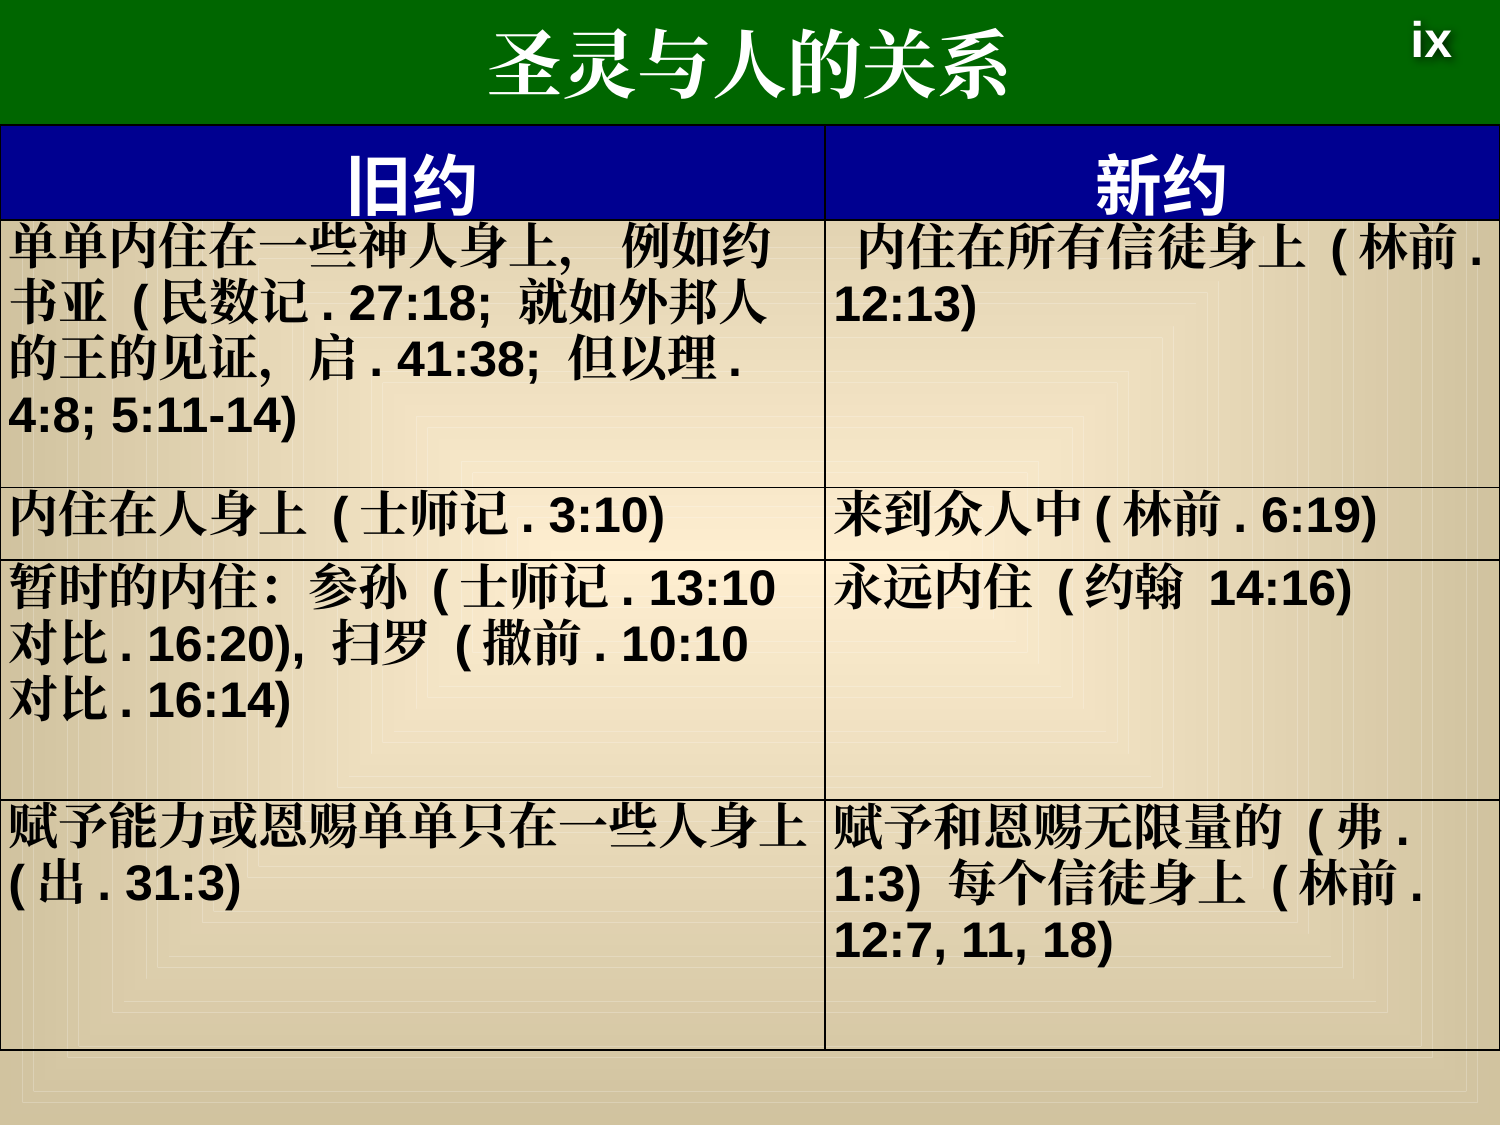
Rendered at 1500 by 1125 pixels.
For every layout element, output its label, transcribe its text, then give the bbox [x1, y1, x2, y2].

table_cell 永远内住 (约翰 14:16) [826, 561, 1499, 799]
title 圣灵与人的关系 [0, 0, 1500, 124]
table_header 旧约 [1, 126, 824, 219]
table_cell 暂时的内住：参孙 (士师记. 13:10 对比. 16:20), 扫罗 (撒前. 10:10 对比. 16:14) [1, 561, 824, 799]
table_cell 内住在人身上 (士师记. 3:10) [1, 488, 824, 559]
table_cell 赋予和恩赐无限量的 (弗. 1:3) 每个信徒身上 (林前. 12:7, 11, 18) [826, 801, 1499, 1049]
text_box ix [1362, 0, 1500, 75]
table_cell 来到众人中(林前. 6:19) [826, 488, 1499, 559]
table_cell 赋予能力或恩赐单单只在一些人身上 (出. 31:3) [1, 801, 824, 1049]
table_cell 单单内住在一些神人身上， 例如约书亚 (民数记. 27:18; 就如外邦人的王的见证，启. 41:38; 但以理. 4:8; 5:11-14) [1, 221, 824, 487]
table_header 新约 [826, 126, 1499, 219]
table_cell 内住在所有信徒身上 (林前. 12:13) [826, 221, 1499, 487]
